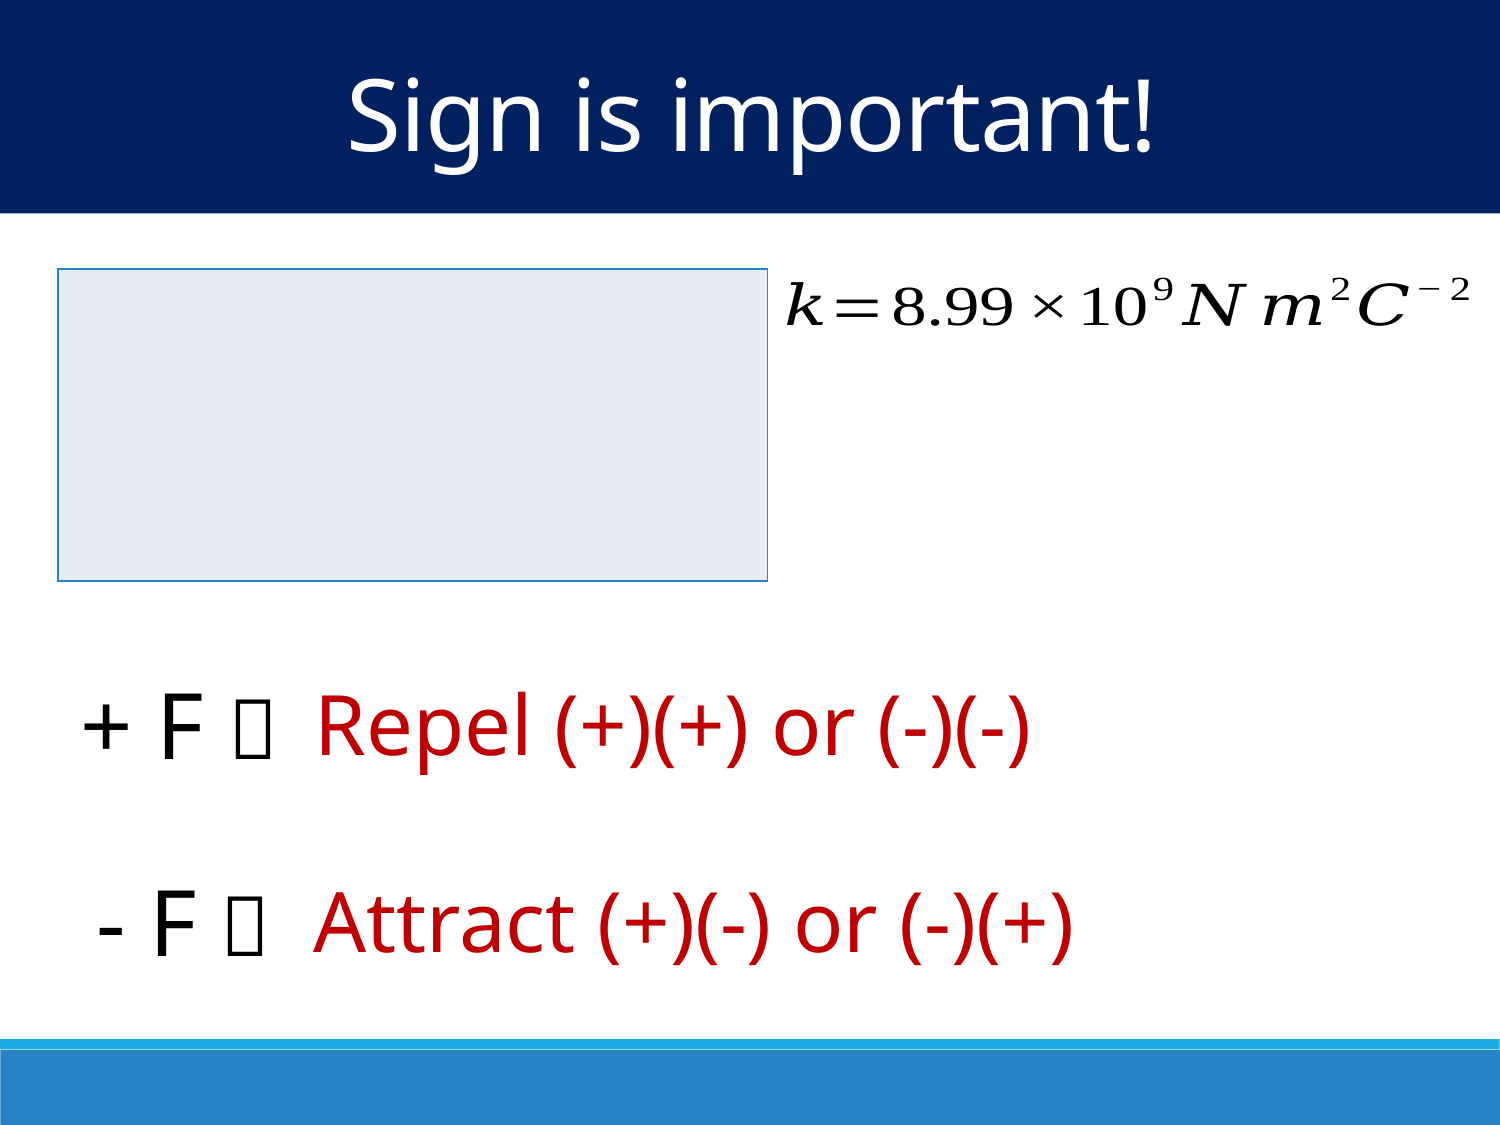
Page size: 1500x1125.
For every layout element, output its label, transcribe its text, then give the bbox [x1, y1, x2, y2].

text_box Attract (+)(-) or (-)(+) [298, 862, 1090, 977]
text_box Repel (+)(+) or (-)(-) [300, 664, 1047, 779]
text_box + F  [65, 660, 294, 785]
text_box Sign is important! [4, 62, 1500, 189]
text_box - F  [81, 857, 286, 982]
text_box [0, 0, 1500, 215]
